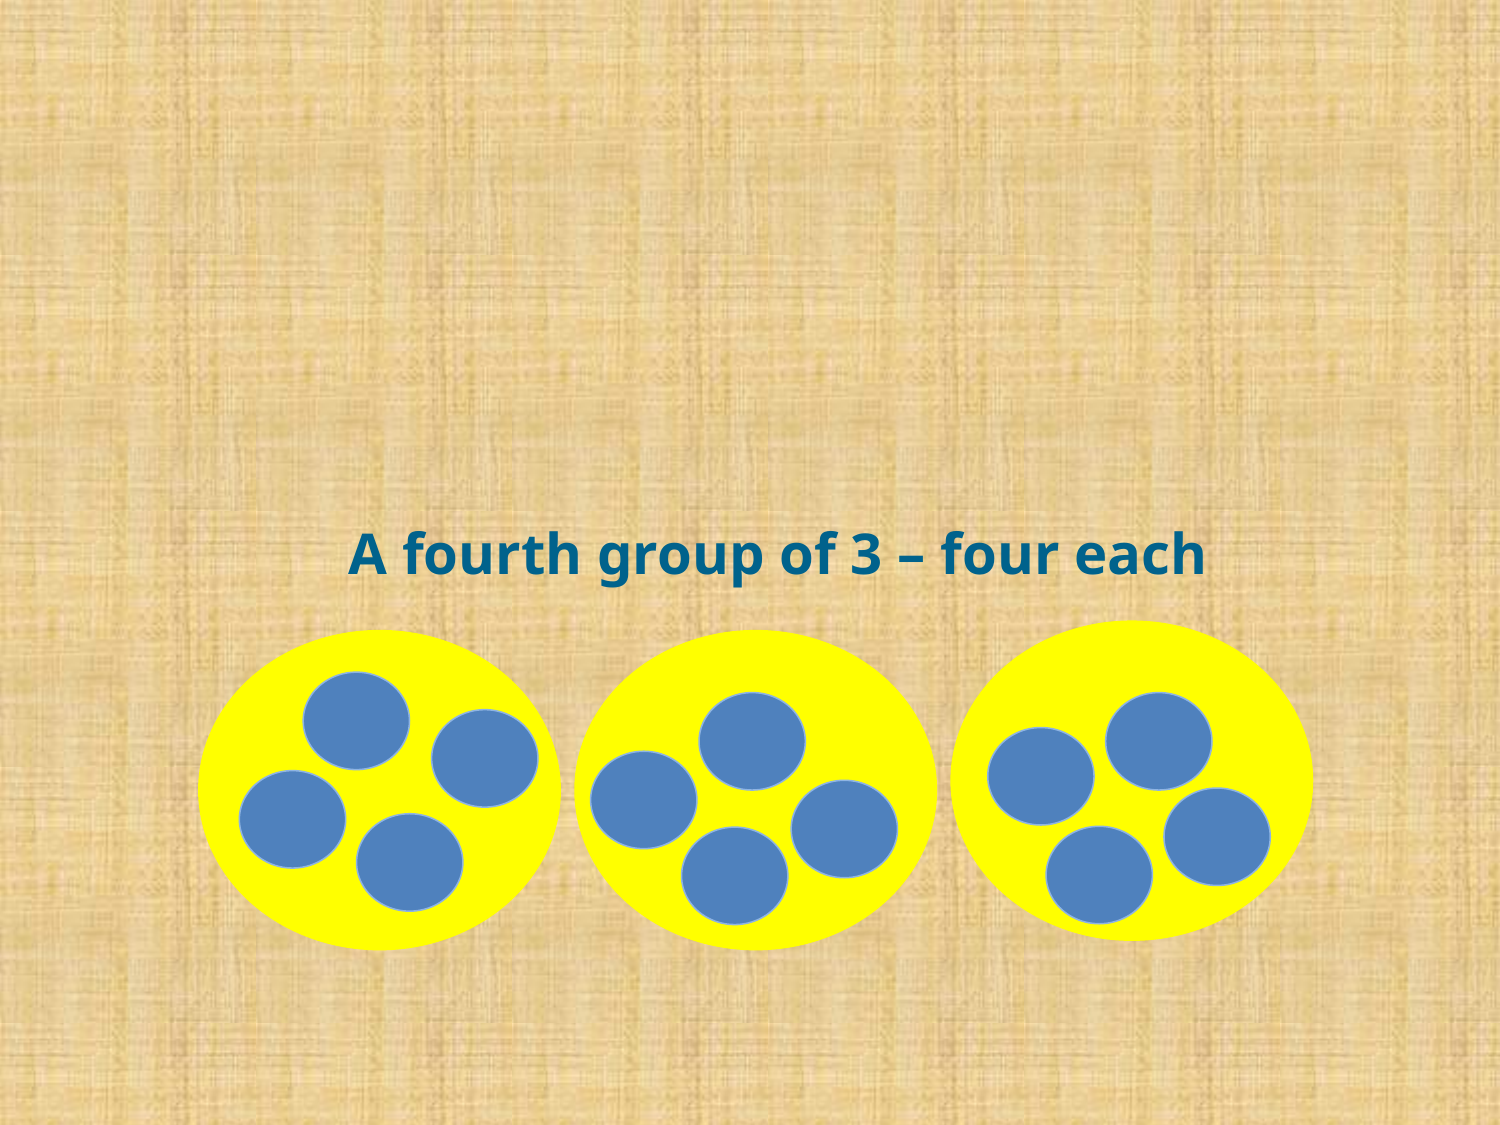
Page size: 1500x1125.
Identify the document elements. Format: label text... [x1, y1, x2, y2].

text_box [198, 630, 561, 950]
text_box [791, 780, 898, 878]
text_box [590, 751, 697, 849]
text_box [1105, 692, 1212, 791]
text_box [681, 827, 788, 925]
text_box [699, 692, 806, 791]
text_box [303, 672, 410, 770]
text_box [1046, 826, 1153, 924]
text_box [1163, 788, 1271, 886]
text_box [356, 813, 463, 912]
text_box [575, 630, 937, 950]
picture [0, 0, 1500, 1125]
text_box [951, 621, 1313, 941]
text_box A fourth group of 3 – four each [337, 507, 1313, 591]
text_box [987, 727, 1095, 826]
text_box [239, 770, 346, 869]
text_box [431, 709, 538, 808]
